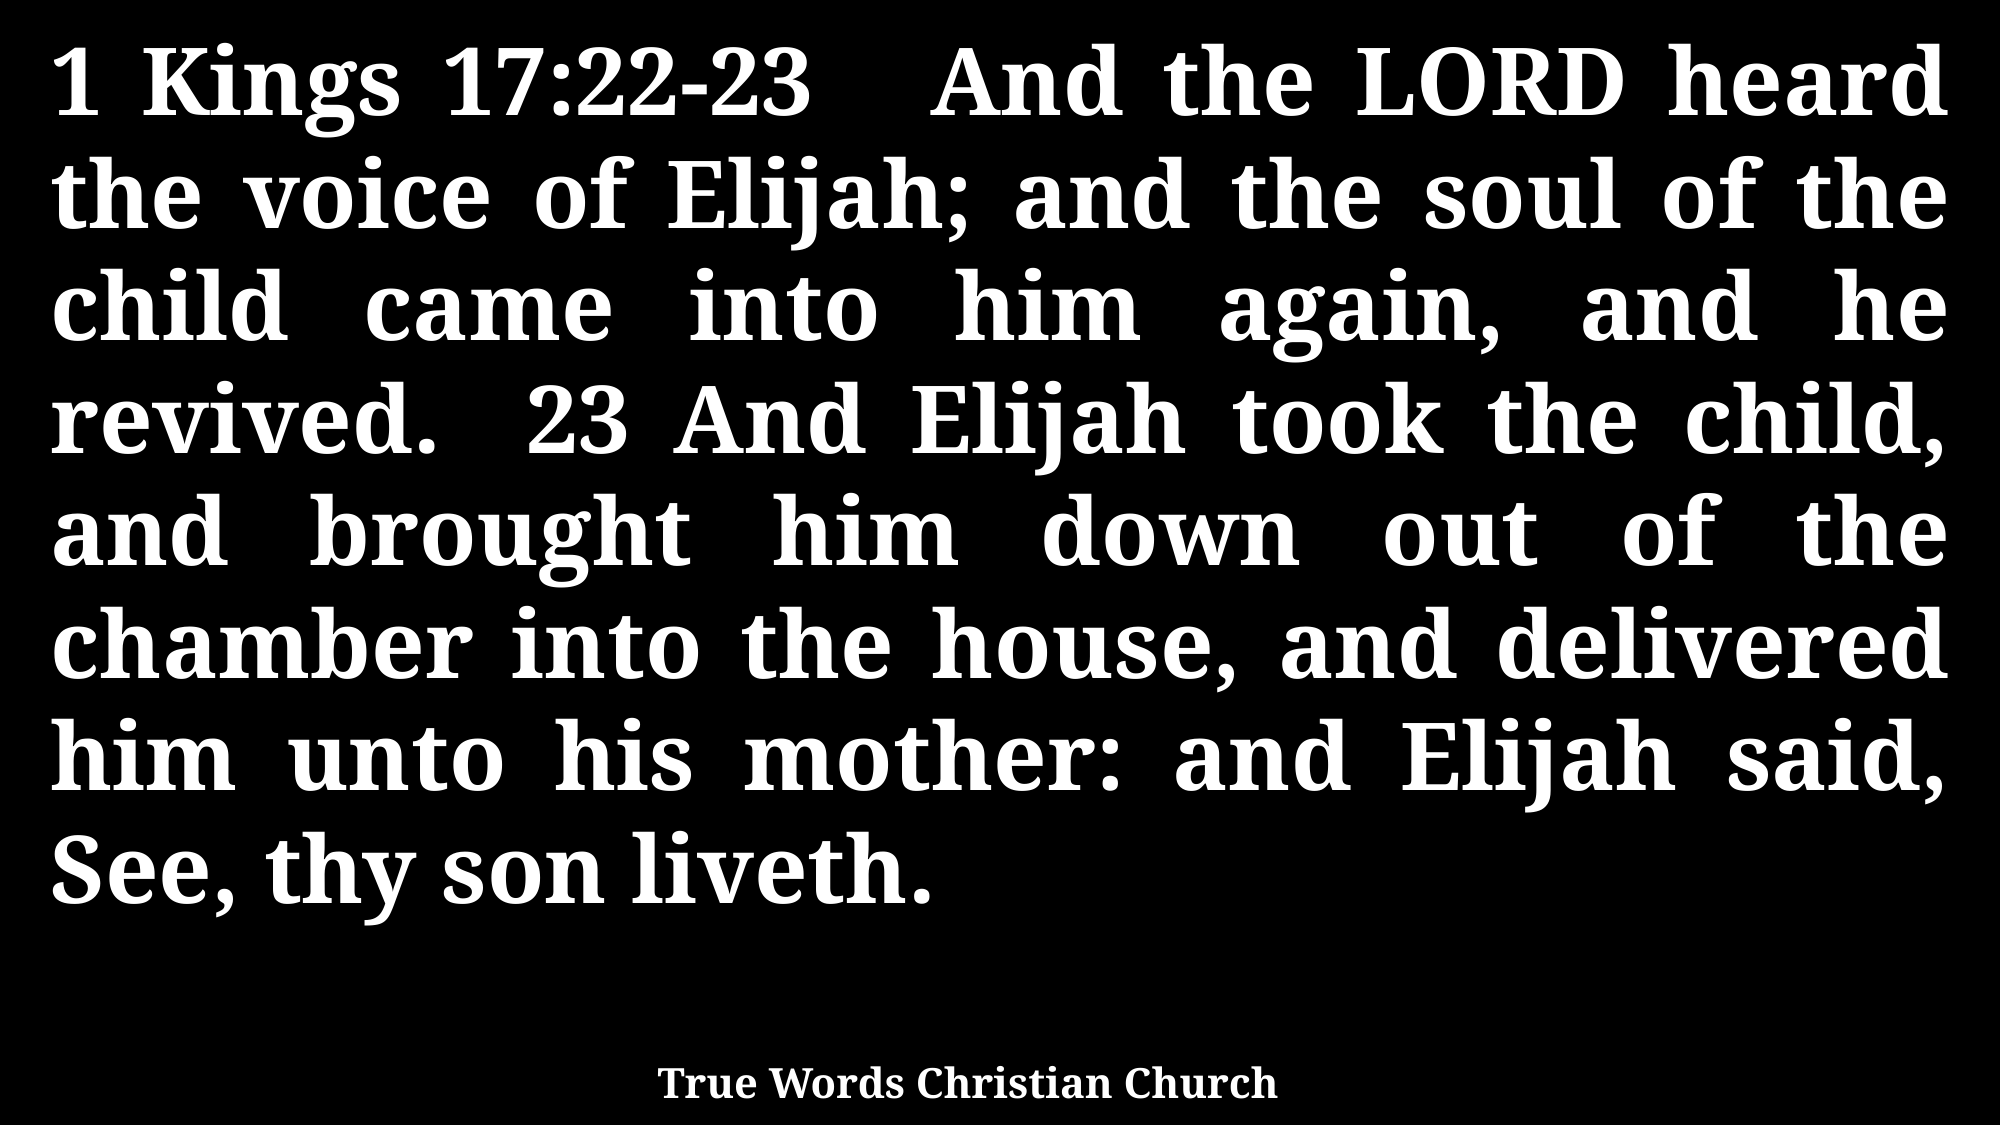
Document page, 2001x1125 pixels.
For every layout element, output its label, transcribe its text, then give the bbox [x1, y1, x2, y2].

text_box 1 Kings 17:22-23 And the LORD heard the voice of Elijah; and the soul of the child came into him again, and he revived. 23 And Elijah took the child, and brought him down out of the chamber into the house, and delivered him unto his mother: and Elijah said, See, thy son liveth. [35, 14, 1965, 930]
text_box True Words Christian Church [642, 1049, 1294, 1114]
